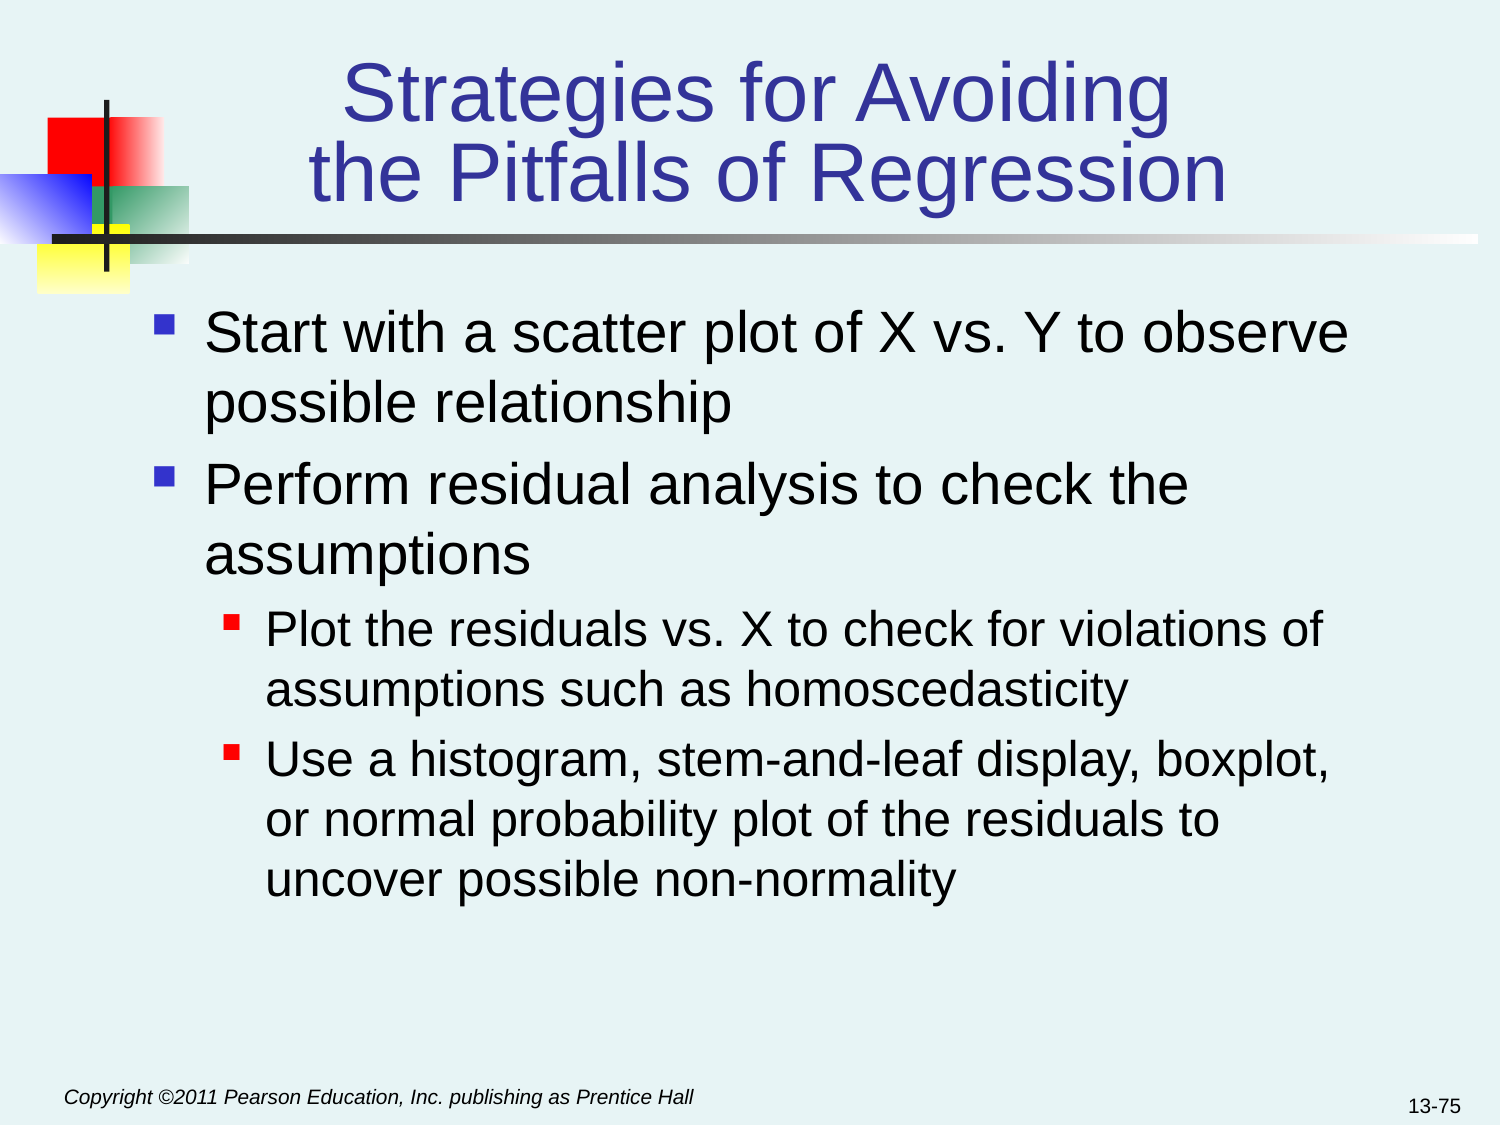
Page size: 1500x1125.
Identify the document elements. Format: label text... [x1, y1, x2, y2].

title Strategies for Avoiding the Pitfalls of Regression [188, 62, 1351, 226]
slide_number 13-75 [1124, 1071, 1476, 1125]
list Start with a scatter plot of X vs. Y to observe possible relationship Perform residual analysis to check the assumptions Plot the residuals vs. X to check for violations of assumptions such as homoscedasticity Use a histogram, stem-and-leaf display, boxplot, or normal probability plot of the residuals to uncover possible non-normality [137, 287, 1376, 1032]
